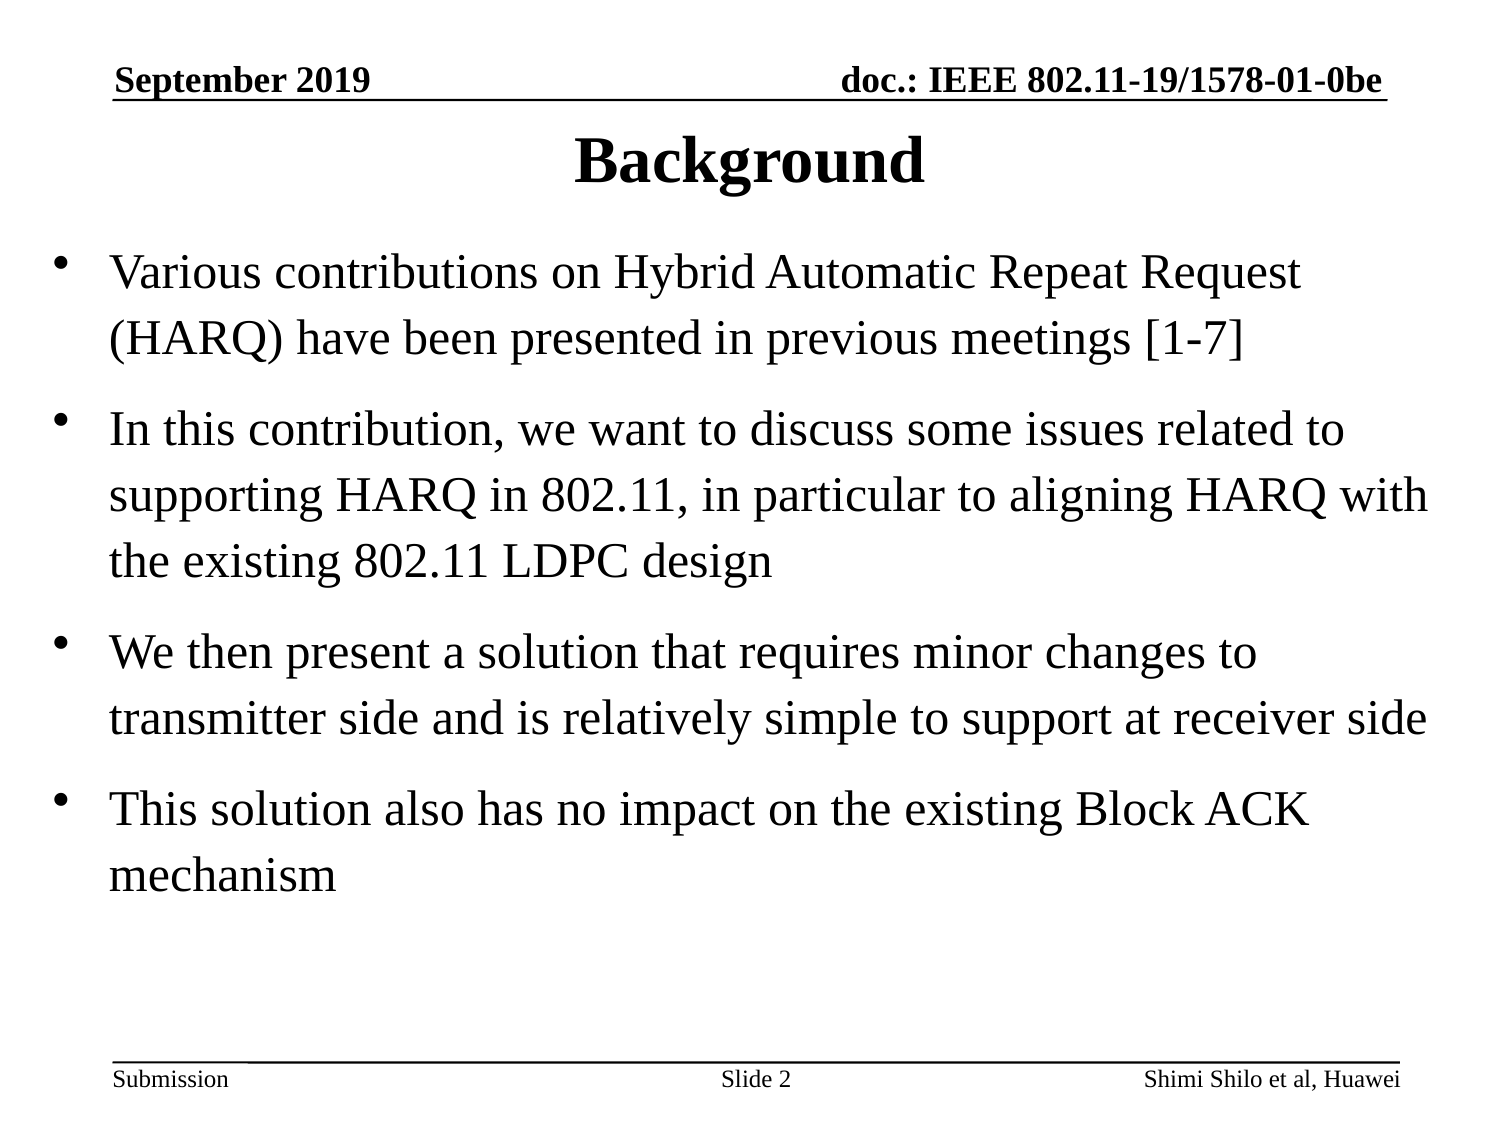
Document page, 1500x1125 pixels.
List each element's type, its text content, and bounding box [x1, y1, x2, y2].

list Various contributions on Hybrid Automatic Repeat Request (HARQ) have been presented in previous meetings [1-7] In this contribution, we want to discuss some issues related to supporting HARQ in 802.11, in particular to aligning HARQ with the existing 802.11 LDPC design We then present a solution that requires minor changes to transmitter side and is relatively simple to support at receiver side This solution also has no impact on the existing Block ACK mechanism [37, 224, 1476, 1051]
footer Shimi Shilo et al, Huawei [1140, 1061, 1402, 1093]
title Background [112, 112, 1388, 201]
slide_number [114, 54, 374, 101]
slide_number Slide 2 [712, 1061, 800, 1093]
